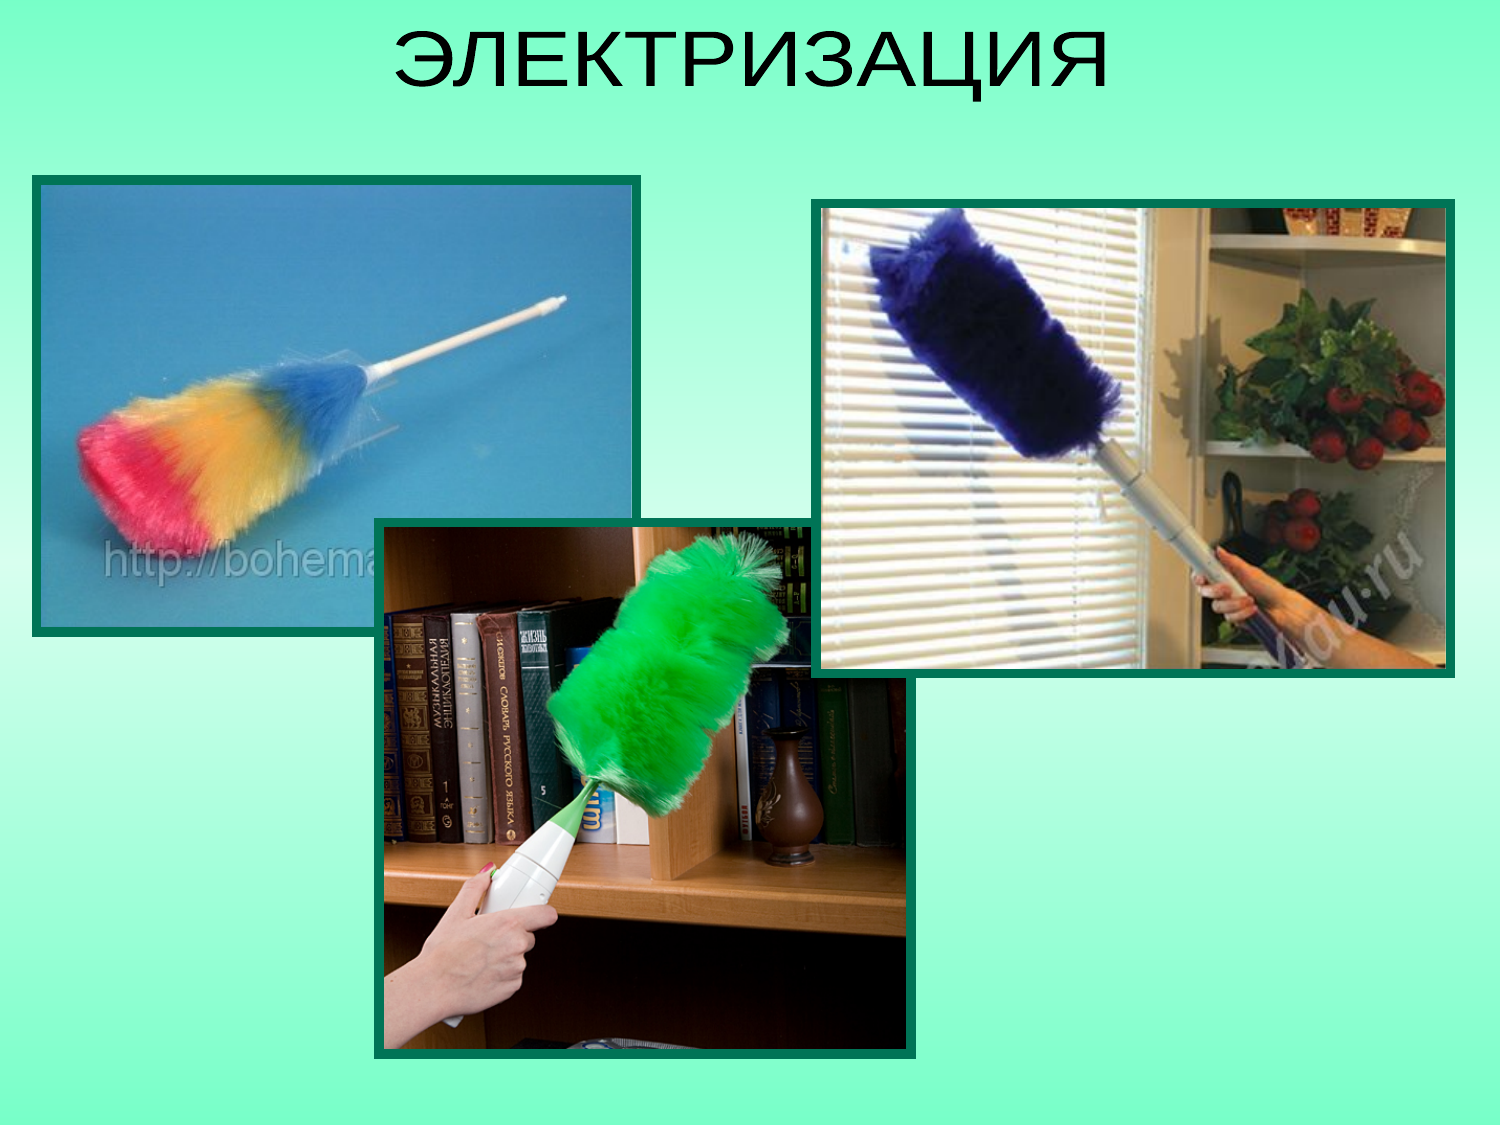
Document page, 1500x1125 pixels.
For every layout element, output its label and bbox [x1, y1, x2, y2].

picture [40, 184, 1446, 1050]
